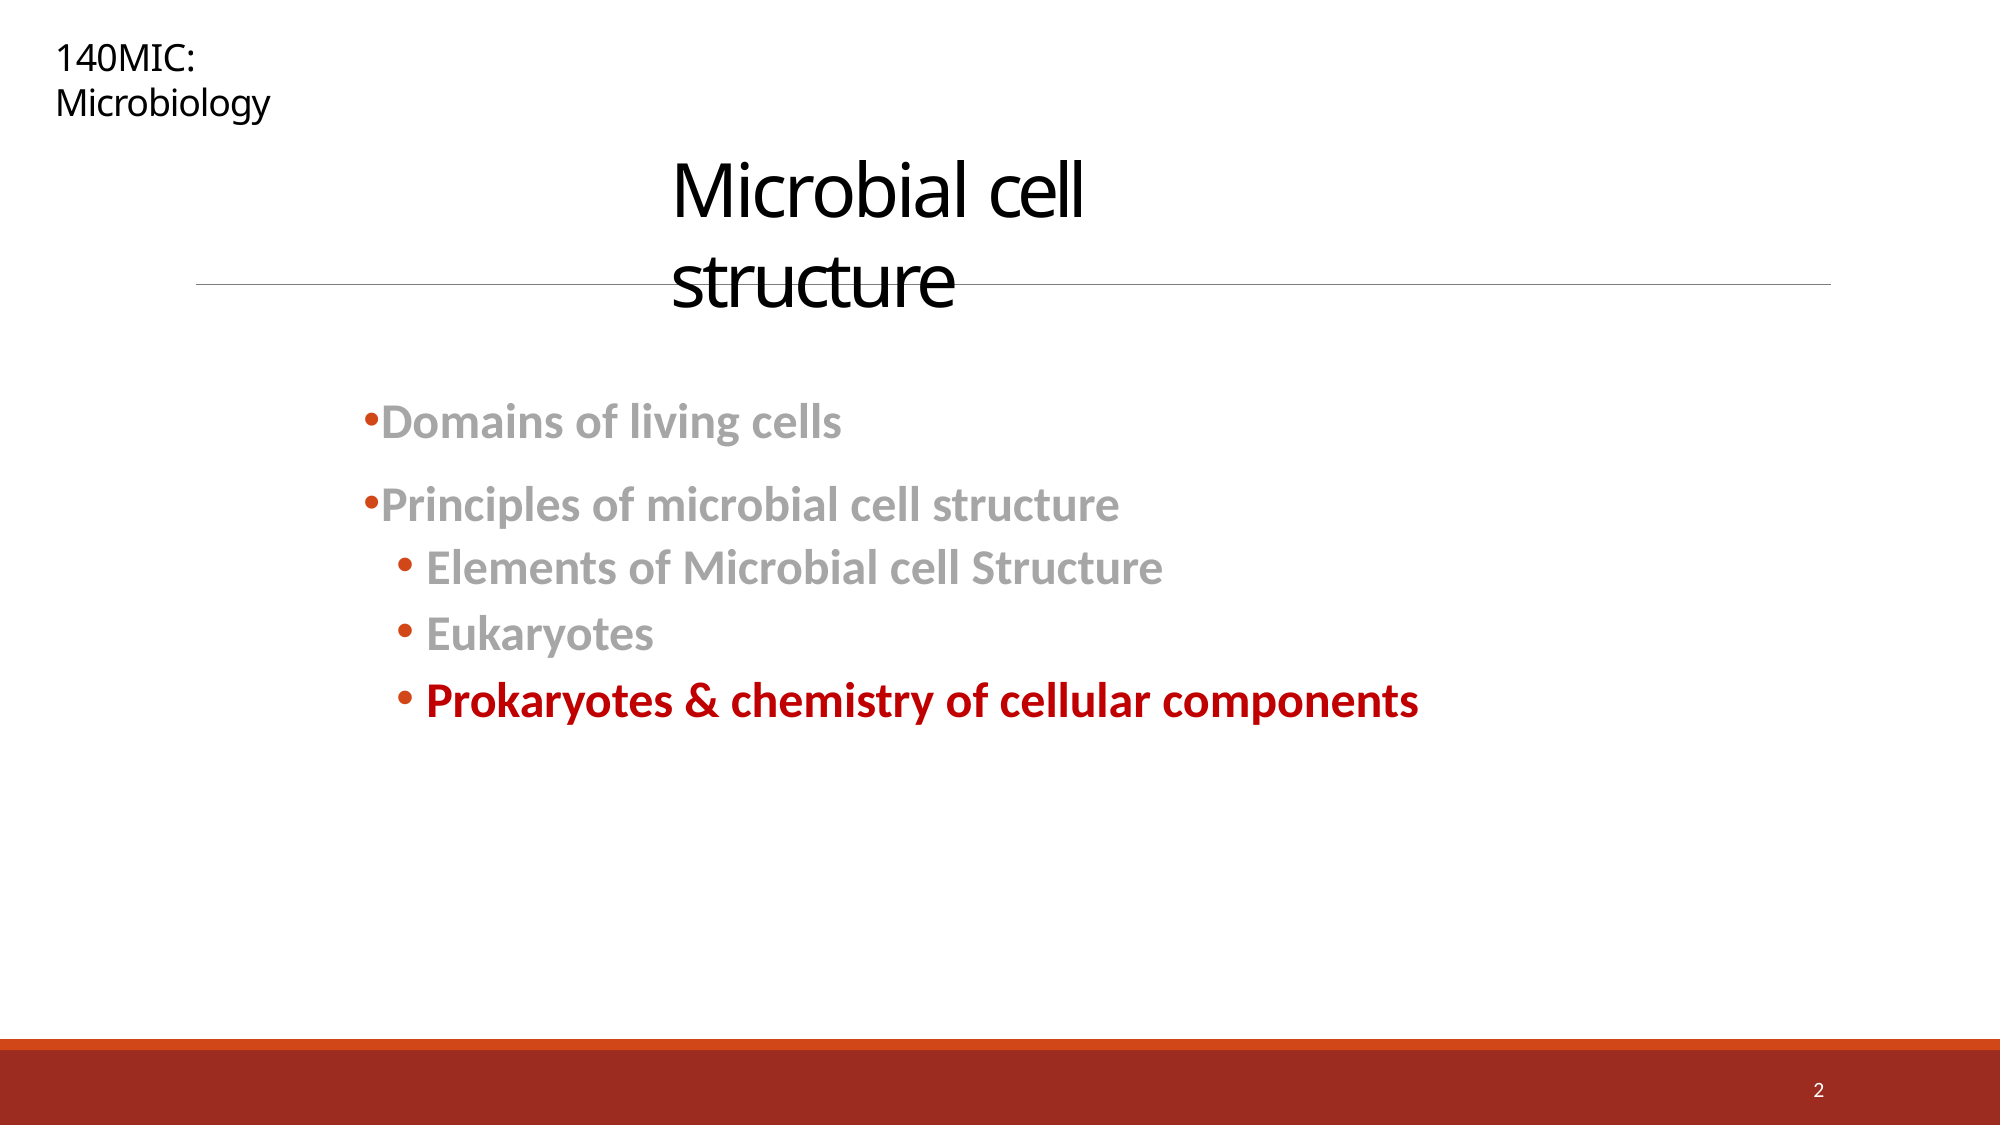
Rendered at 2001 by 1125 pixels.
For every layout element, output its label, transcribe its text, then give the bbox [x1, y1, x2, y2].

slide_number 2 [1795, 1078, 1831, 1125]
title Microbial cell structure [668, 140, 1355, 331]
text_box 140MIC: Microbiology [52, 31, 391, 124]
text_box Domains of living cells Principles of microbial cell structure Elements of Microbial cell Structure Eukaryotes Prokaryotes & chemistry of cellular components [361, 363, 1426, 727]
